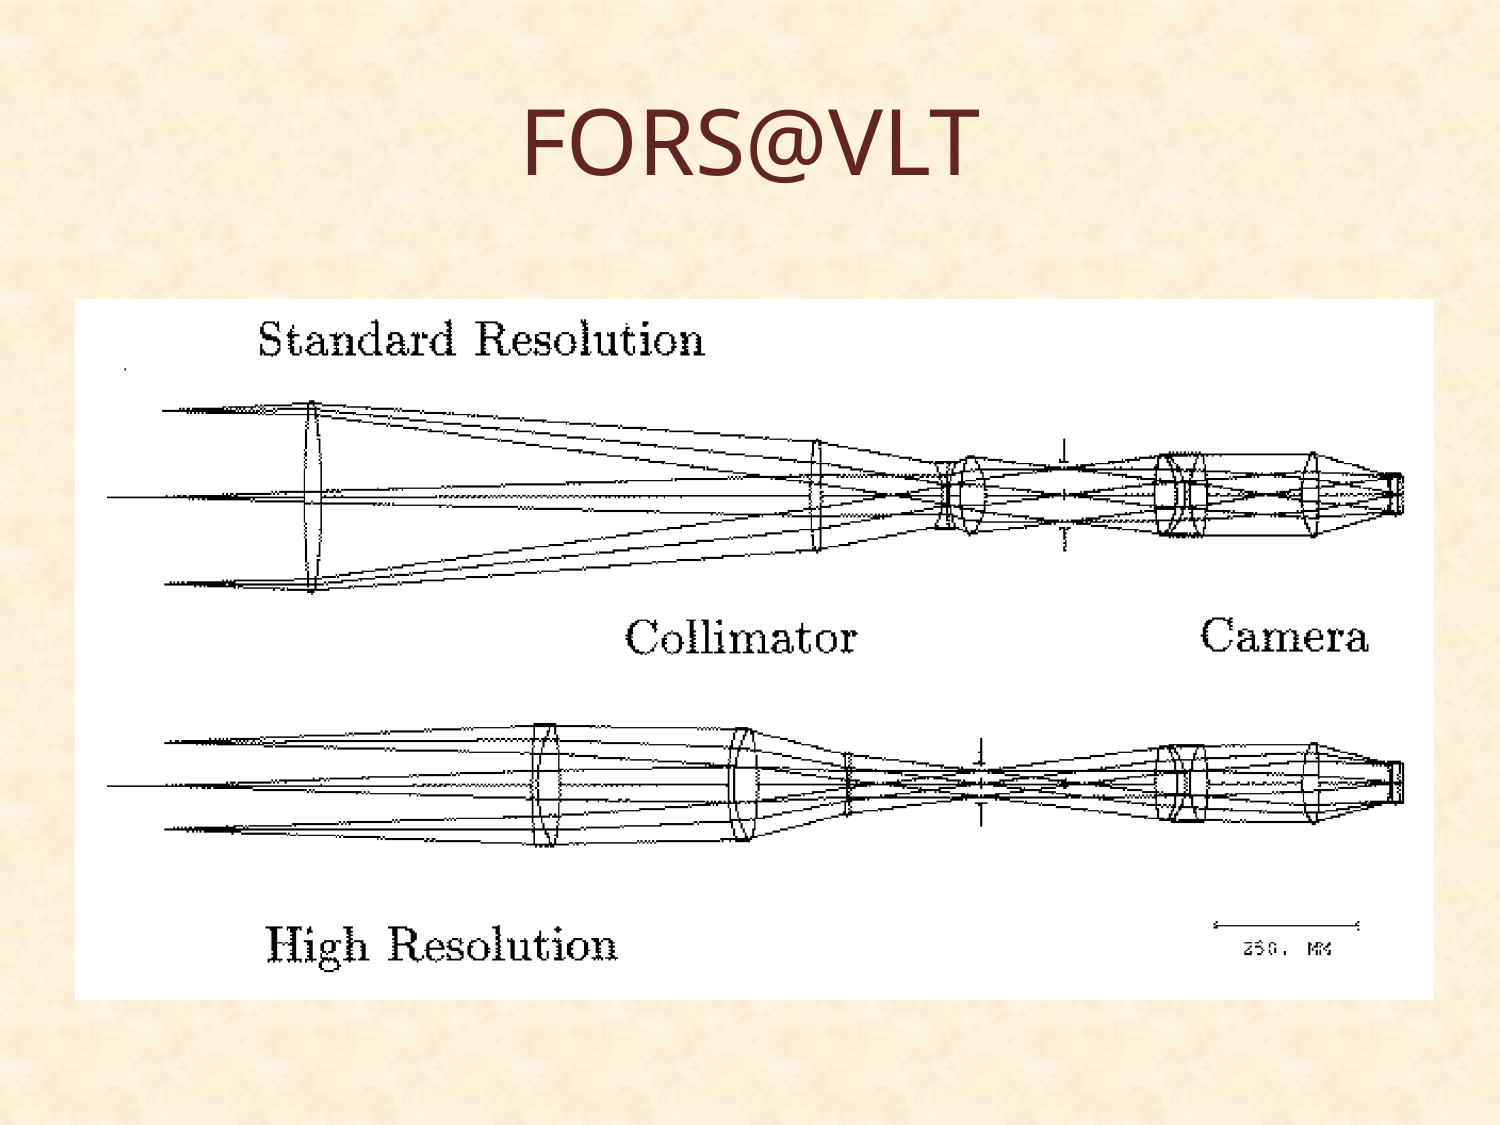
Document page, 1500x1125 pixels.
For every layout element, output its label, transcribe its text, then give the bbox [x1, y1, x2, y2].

title FORS@VLT [75, 45, 1425, 233]
picture [0, 0, 1500, 1125]
